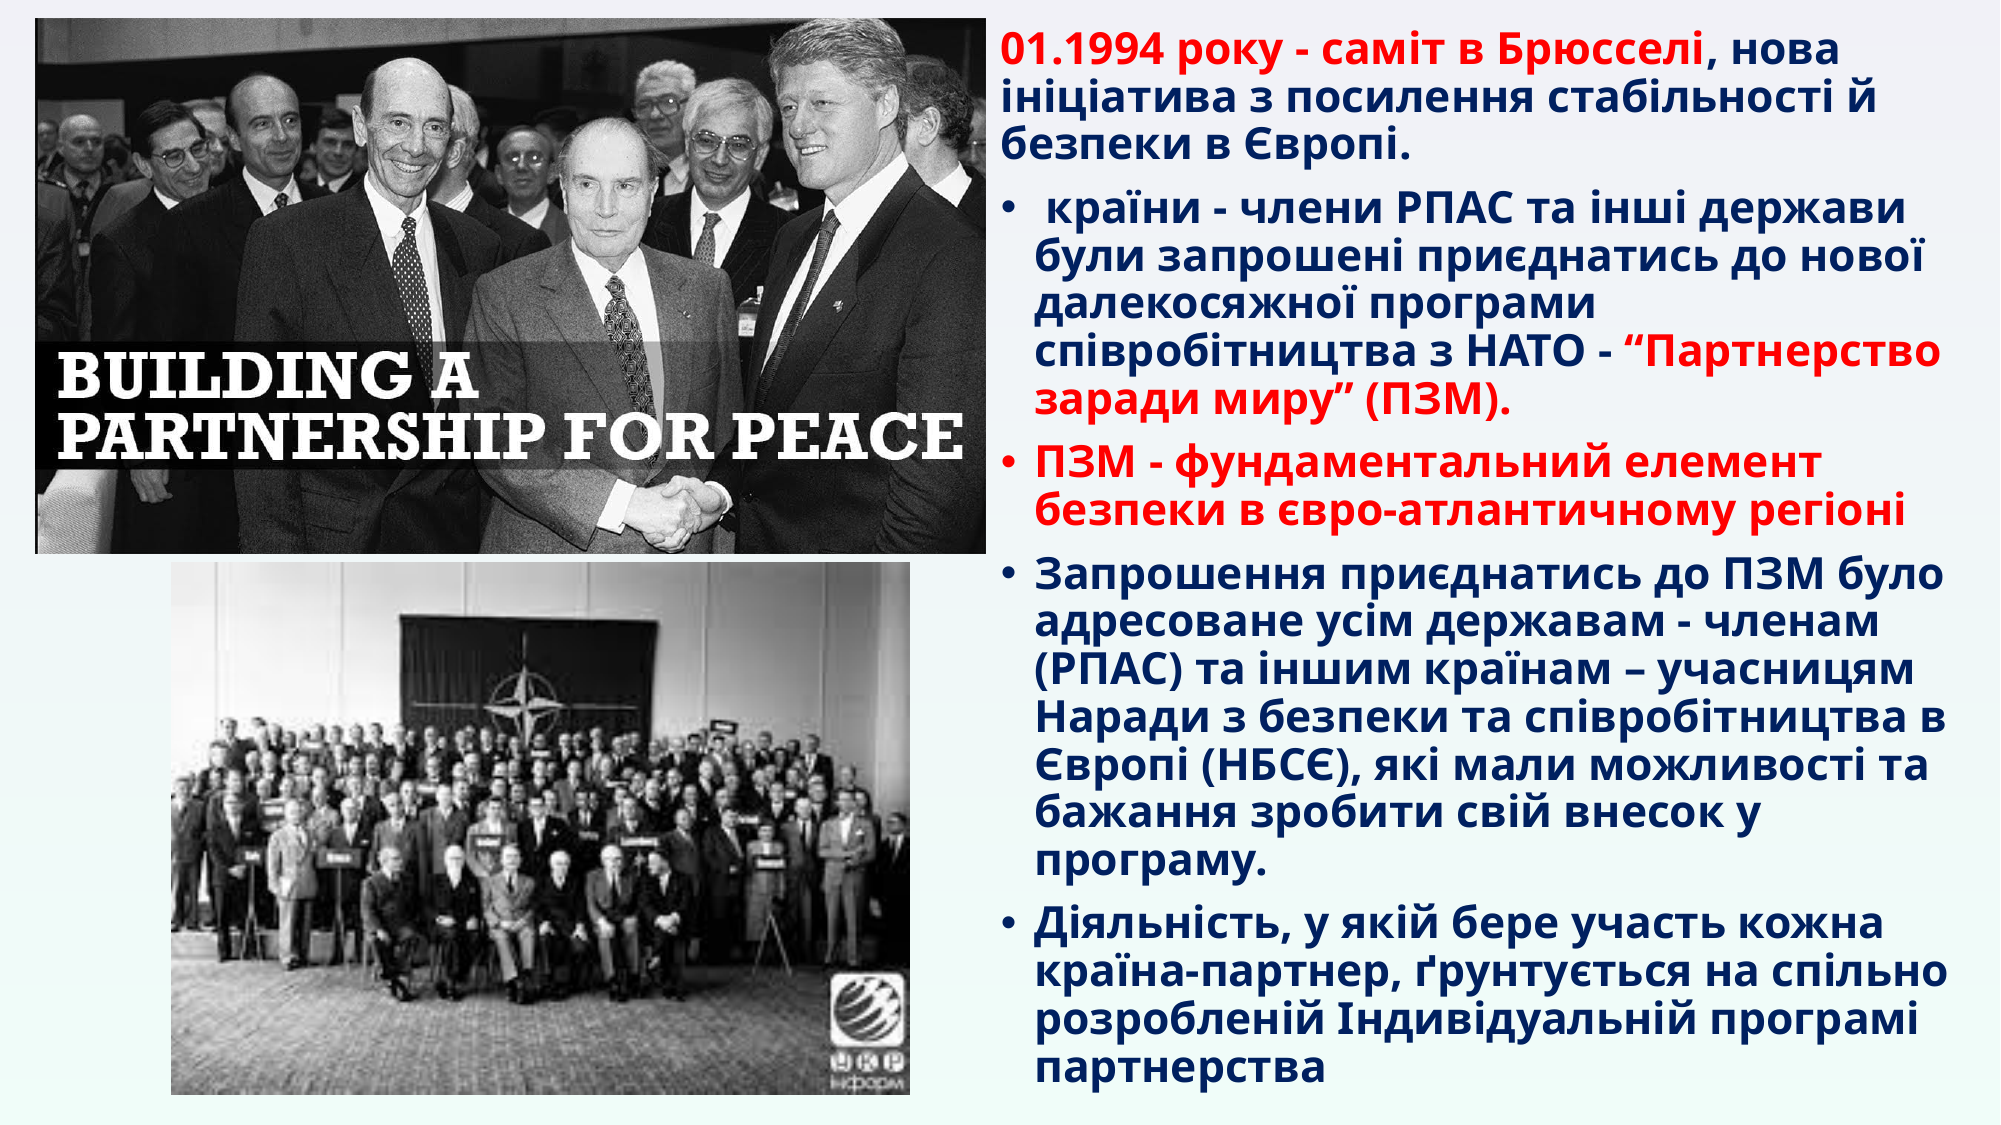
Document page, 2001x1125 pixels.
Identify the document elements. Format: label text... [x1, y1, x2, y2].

picture [35, 18, 986, 554]
picture [170, 562, 910, 1095]
list 01.1994 року - саміт в Брюсселі, нова ініціатива з посилення стабільності й безпеки в Європі. країни - члени РПАС та інші держави були запрошені приєднатись до нової далекосяжної програми співробітництва з НАТО - “Партнерство заради миру” (ПЗМ). ПЗМ - фундаментальний елемент безпеки в євро-атлантичному регіоні Запрошення приєднатись до ПЗМ було адресоване усім державам - членам (РПАС) та іншим країнам – учасницям Наради з безпеки та співробітництва в Європі (НБСЄ), які мали можливості та бажання зробити свій внесок у програму. Діяльність, у якій бере участь кожна країна-партнер, ґрунтується на спільно розробленій Індивідуальній програмі партнерства [985, 18, 2000, 1125]
